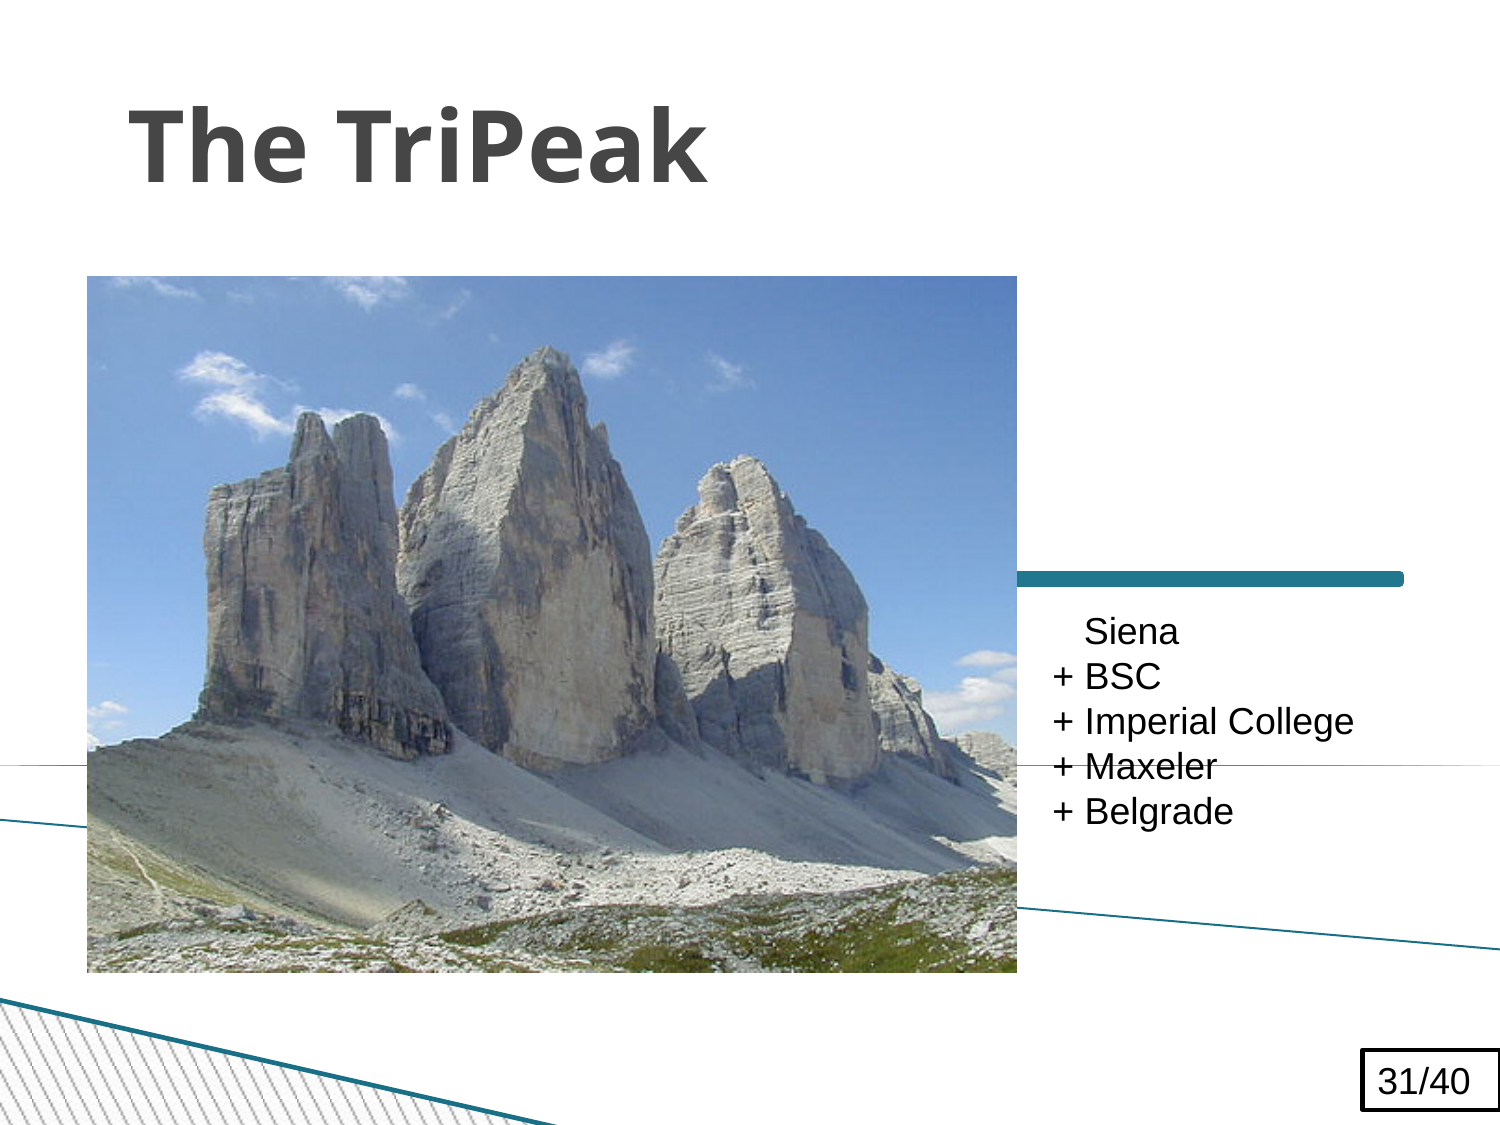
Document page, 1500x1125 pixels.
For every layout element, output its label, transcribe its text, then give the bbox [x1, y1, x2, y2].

text_box The TriPeak [112, 74, 1388, 588]
text_box Siena + BSC + Imperial College + Maxeler + Belgrade [1037, 599, 1438, 885]
picture [0, 275, 1017, 974]
text_box 31/40 [1360, 1048, 1500, 1112]
picture [0, 1003, 532, 1125]
